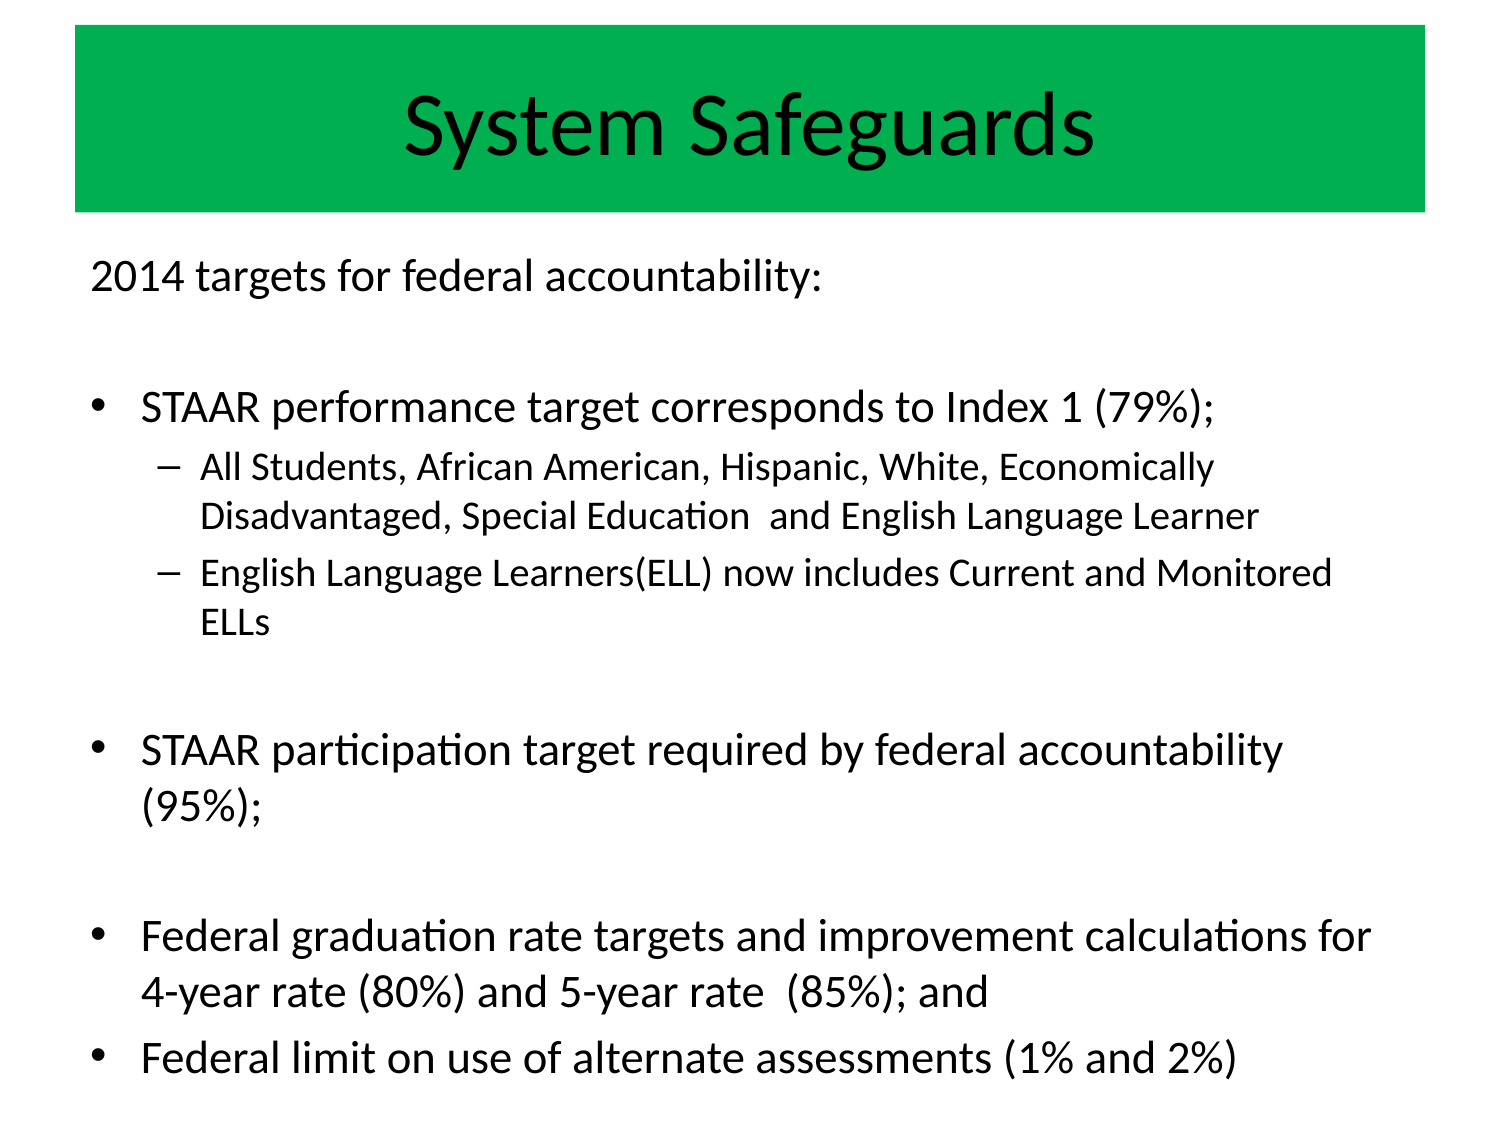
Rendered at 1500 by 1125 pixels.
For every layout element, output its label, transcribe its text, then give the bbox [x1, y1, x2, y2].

list 2014 targets for federal accountability: STAAR performance target corresponds to Index 1 (79%); All Students, African American, Hispanic, White, Economically Disadvantaged, Special Education and English Language Learner English Language Learners(ELL) now includes Current and Monitored ELLs STAAR participation target required by federal accountability (95%); Federal graduation rate targets and improvement calculations for 4-year rate (80%) and 5-year rate (85%); and Federal limit on use of alternate assessments (1% and 2%) [75, 237, 1425, 1100]
title System Safeguards [75, 24, 1425, 213]
